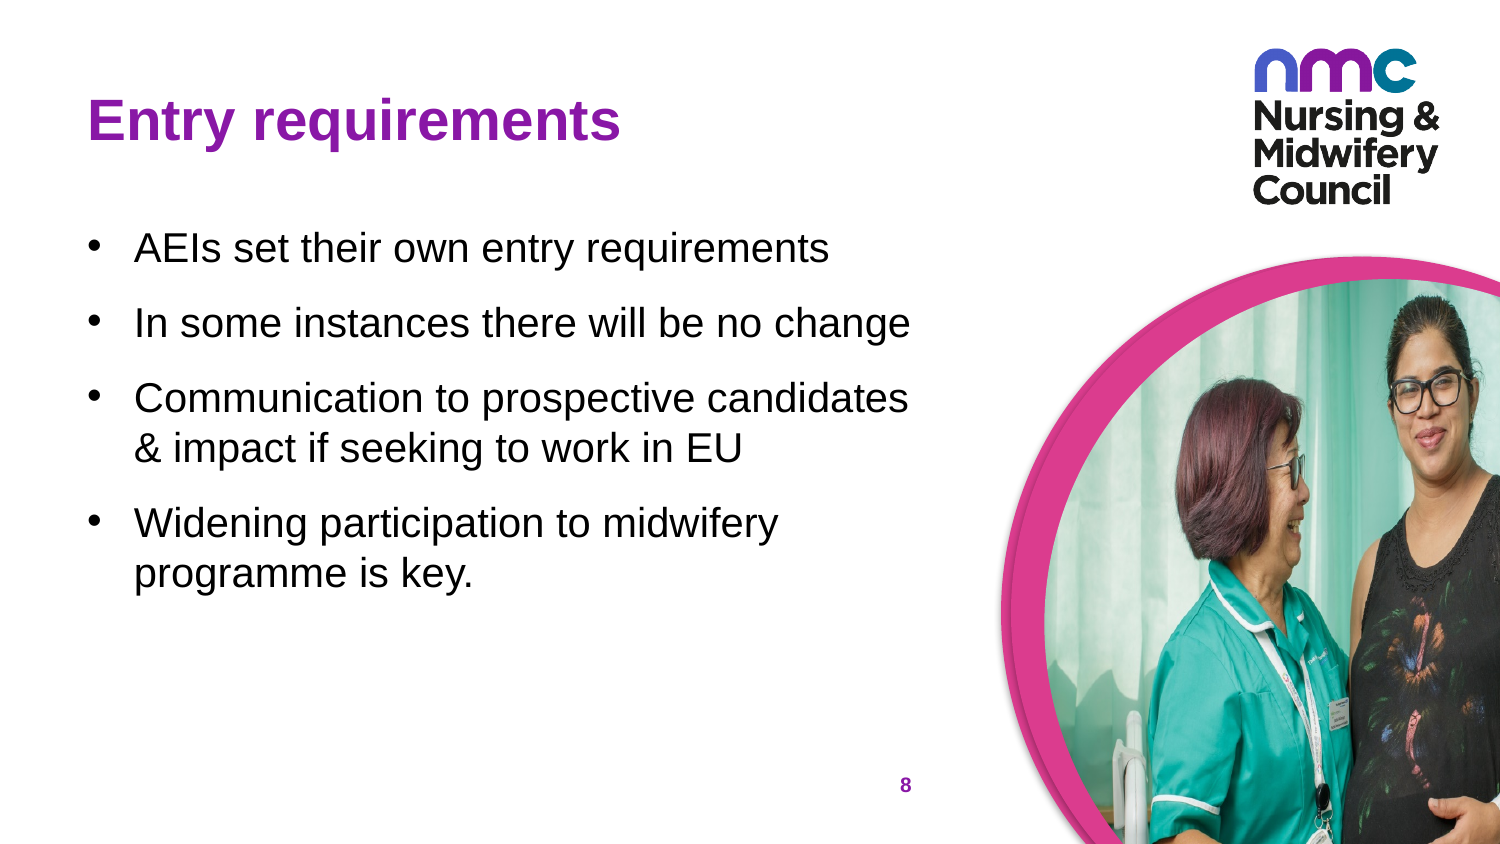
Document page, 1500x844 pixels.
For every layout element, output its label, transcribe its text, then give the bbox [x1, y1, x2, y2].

list AEIs set their own entry requirements In some instances there will be no change Communication to prospective candidates & impact if seeking to work in EU Widening participation to midwifery programme is key. [72, 213, 942, 743]
title Entry requirements [72, 75, 952, 244]
picture [1044, 279, 1500, 844]
picture [1219, 13, 1468, 243]
